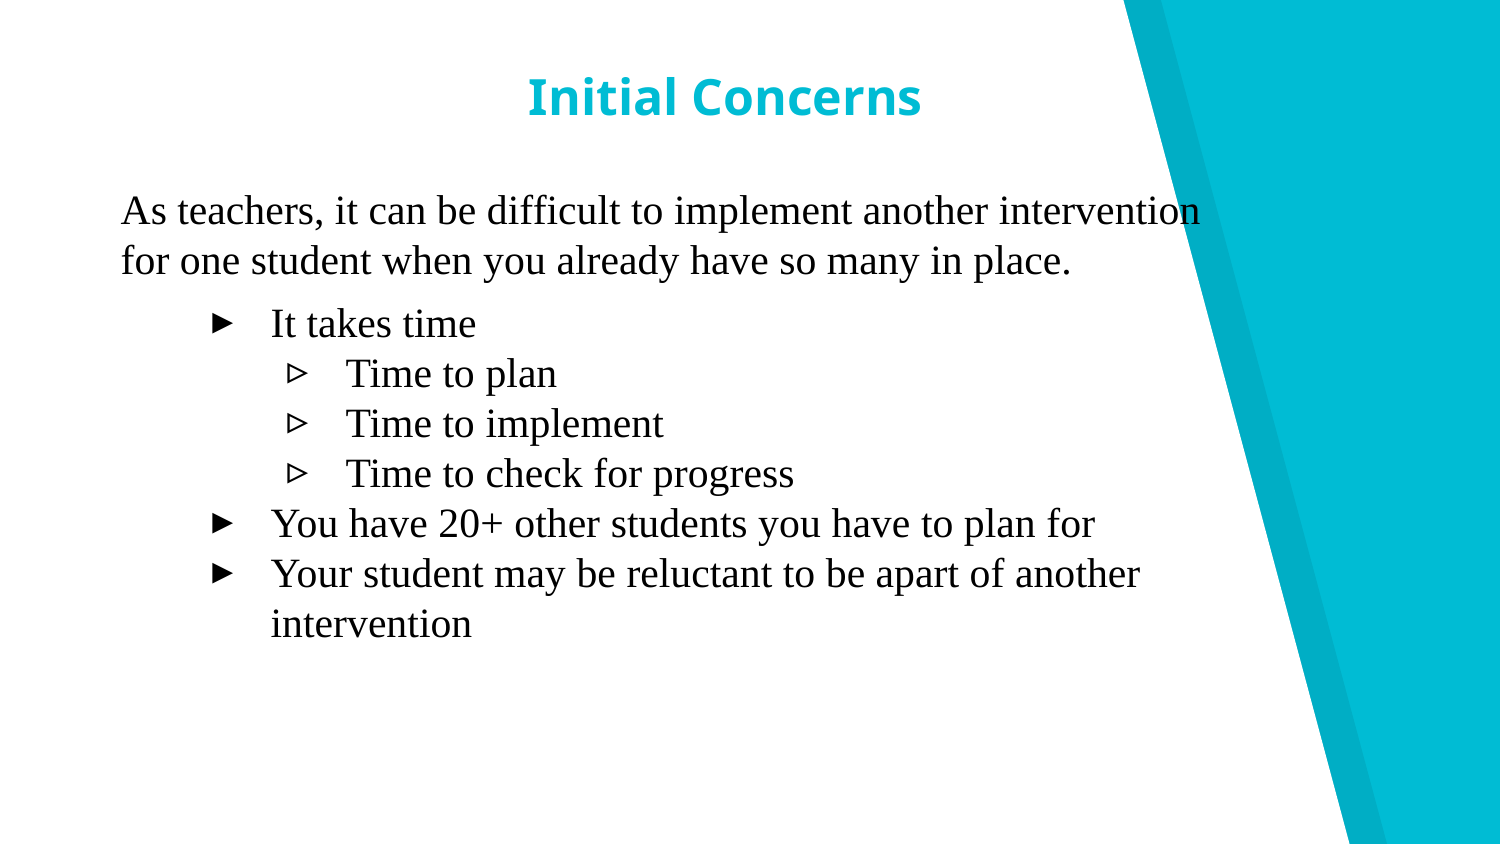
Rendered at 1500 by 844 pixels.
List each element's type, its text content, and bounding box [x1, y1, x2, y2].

list As teachers, it can be difficult to implement another intervention for one student when you already have so many in place. It takes time Time to plan Time to implement Time to check for progress You have 20+ other students you have to plan for Your student may be reluctant to be apart of another intervention [105, 167, 1238, 676]
title Initial Concerns [514, 37, 986, 141]
